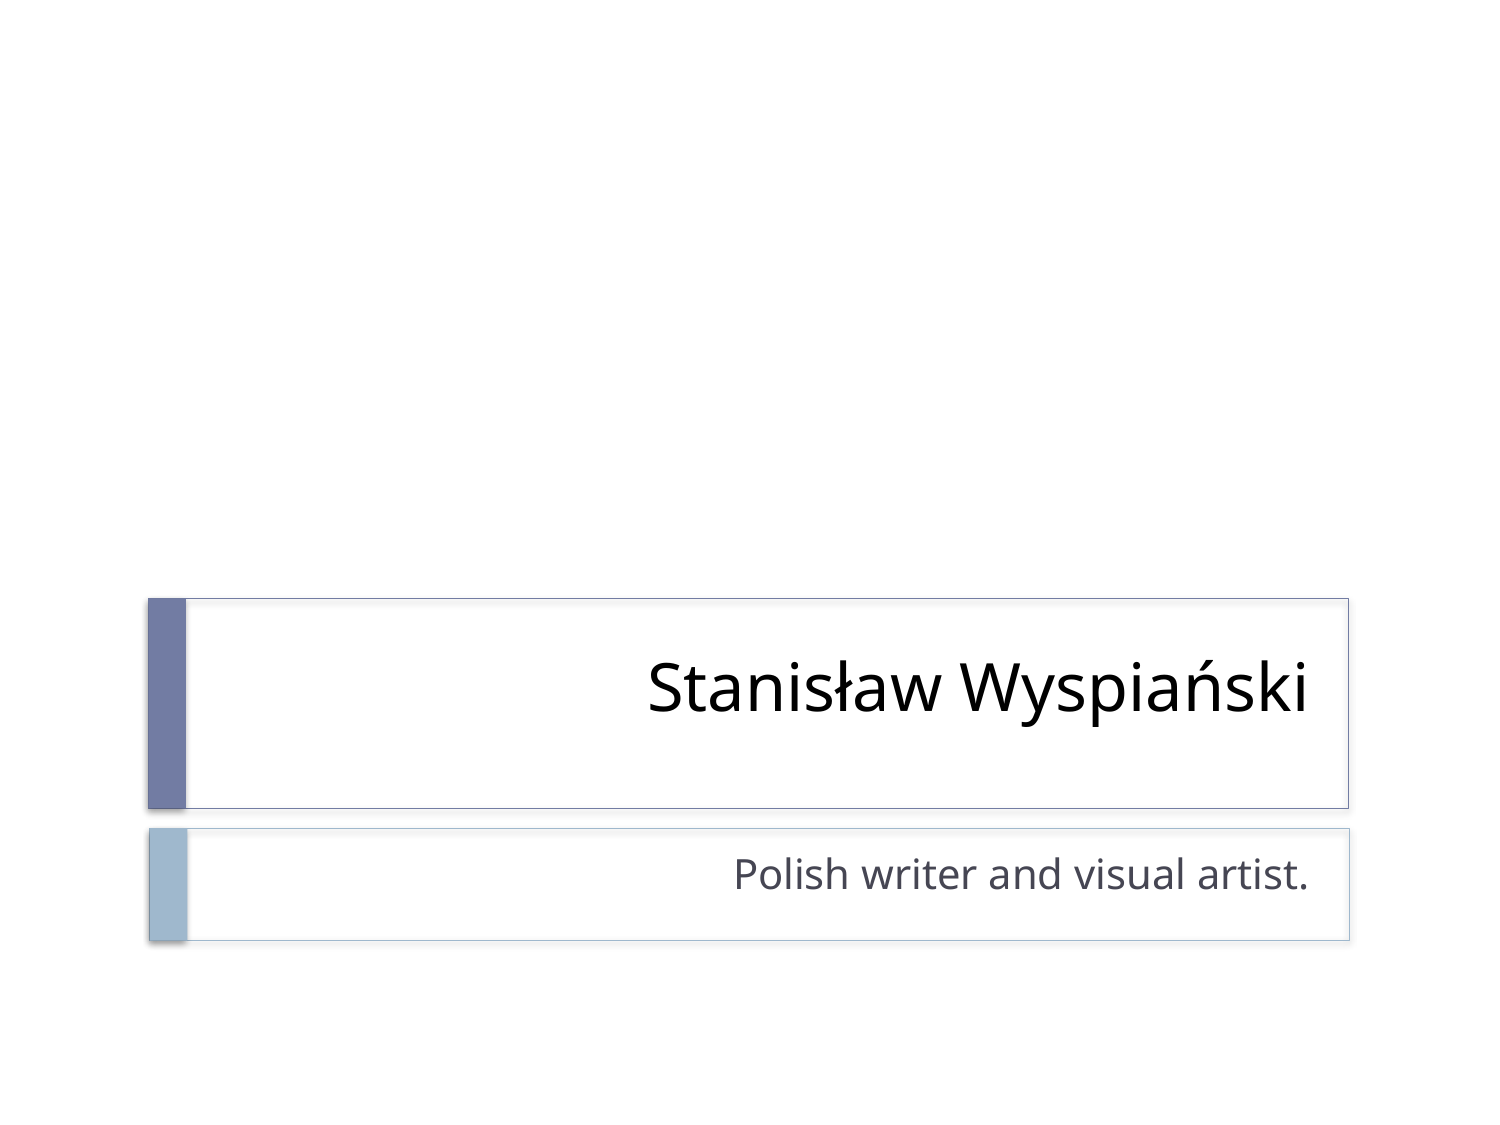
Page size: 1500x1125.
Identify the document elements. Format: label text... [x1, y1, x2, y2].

subtitle Polish writer and visual artist. [200, 840, 1325, 929]
title Stanisław Wyspiański [200, 637, 1325, 800]
